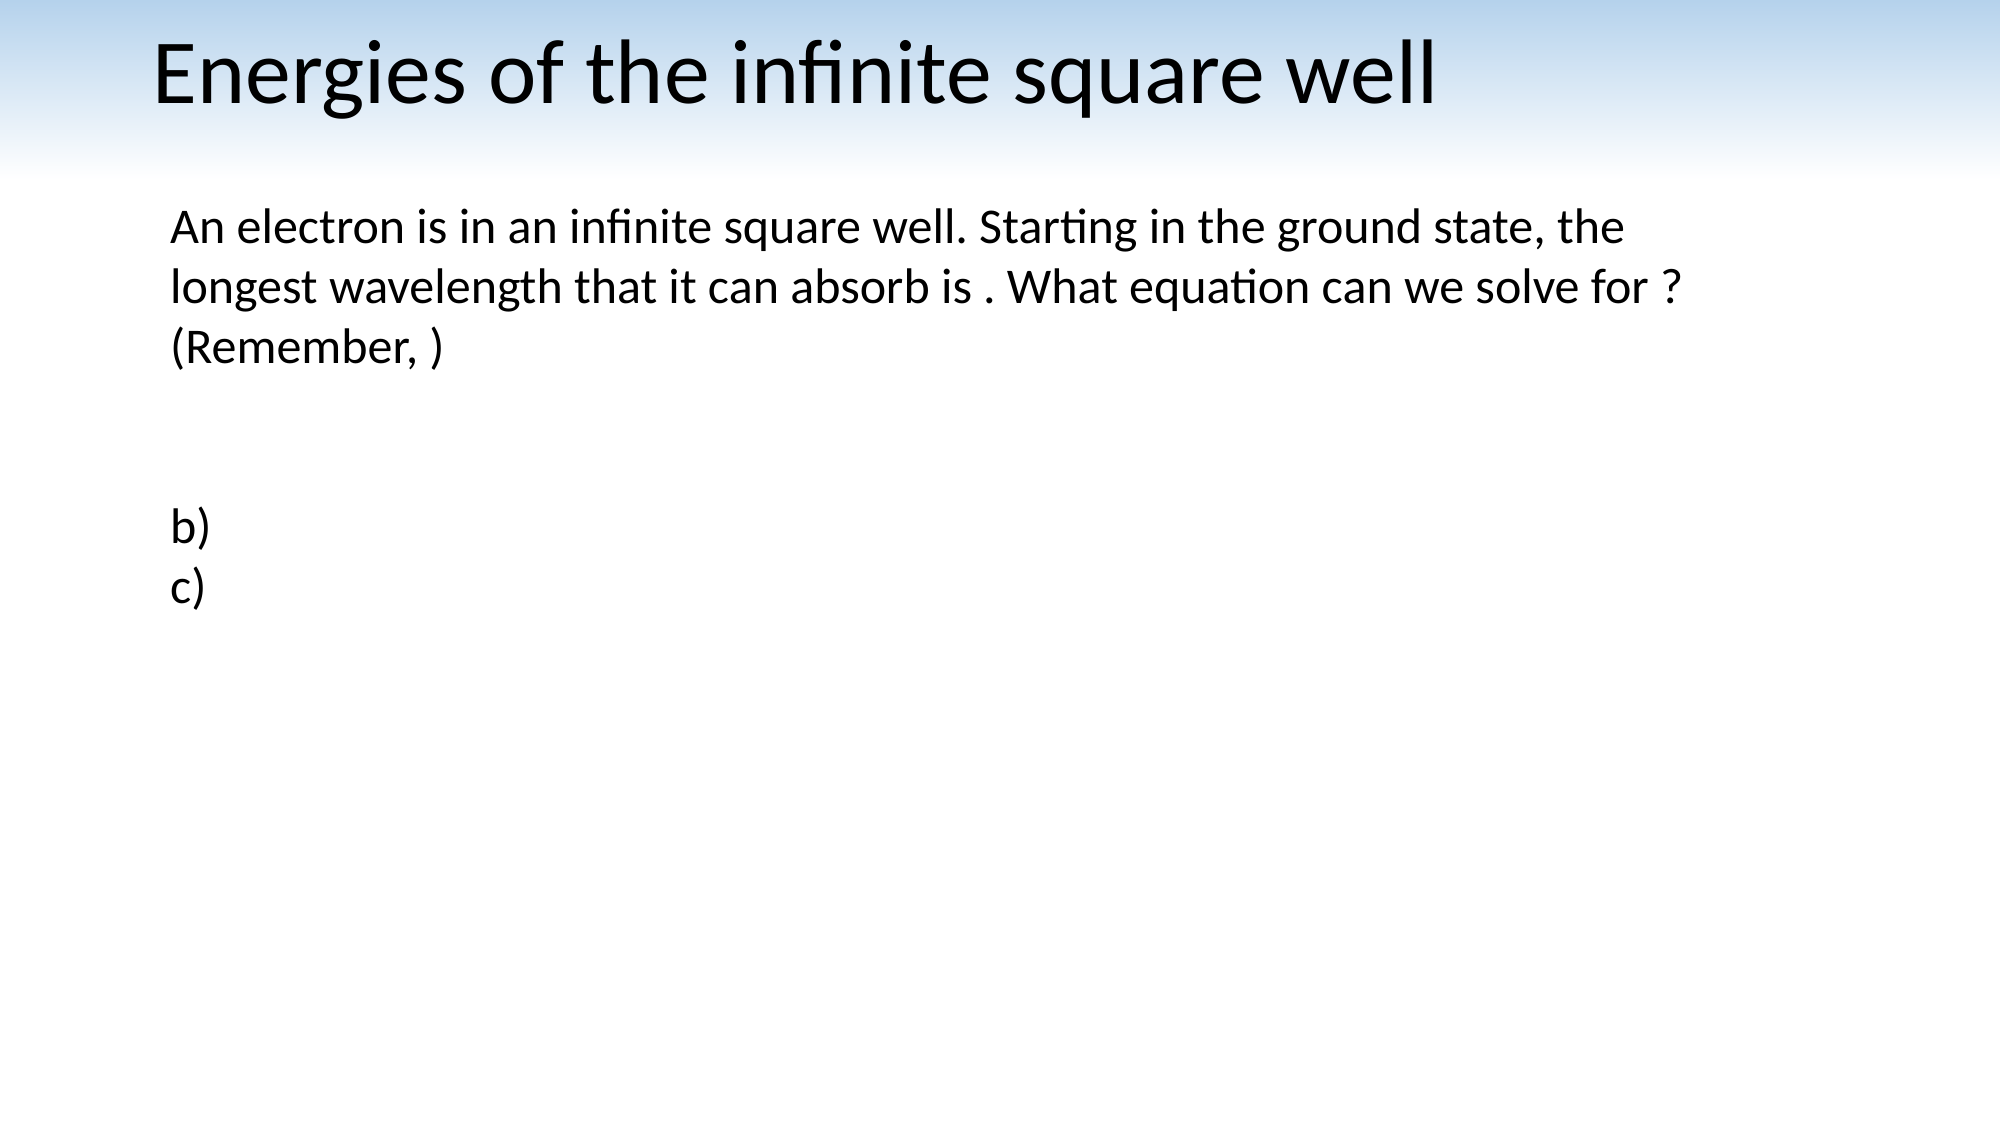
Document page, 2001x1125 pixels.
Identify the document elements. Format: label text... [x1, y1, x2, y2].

title Energies of the infinite square well [137, 13, 1863, 136]
